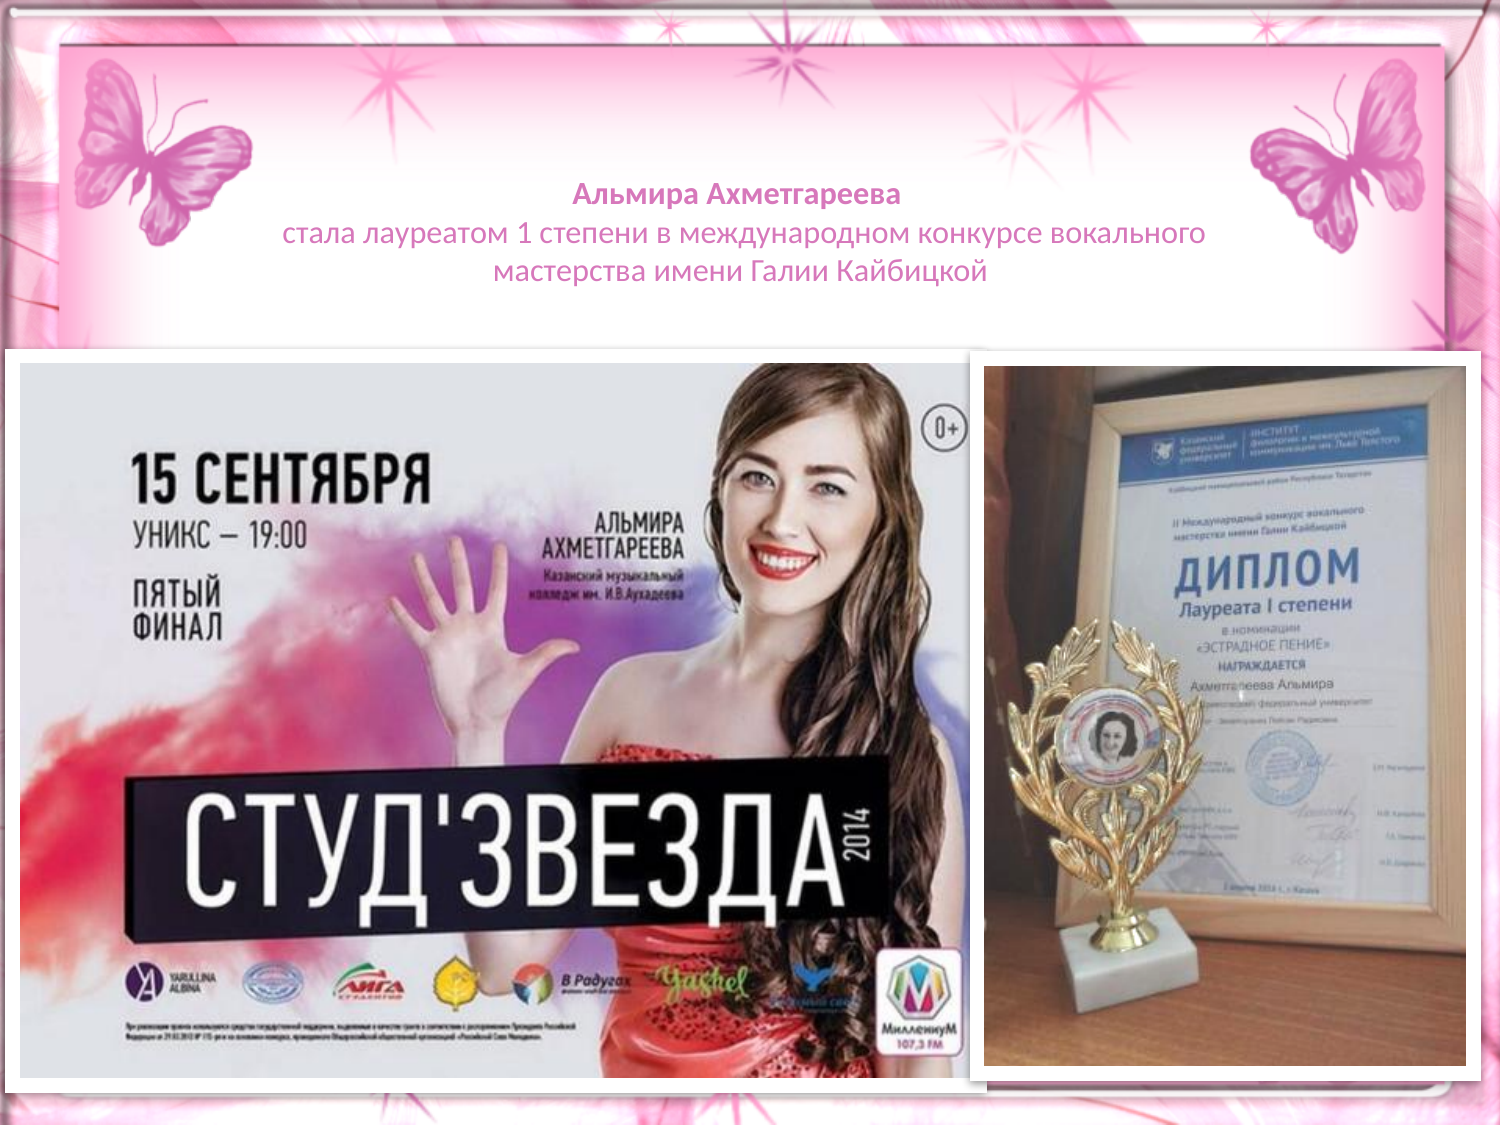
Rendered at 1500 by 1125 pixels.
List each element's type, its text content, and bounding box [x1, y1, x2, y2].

picture [0, 0, 1500, 1125]
title Альмира Ахметгареева стала лауреатом 1 степени в международном конкурсе вокального мастерства имени Галии Кайбицкой [180, 164, 1301, 348]
